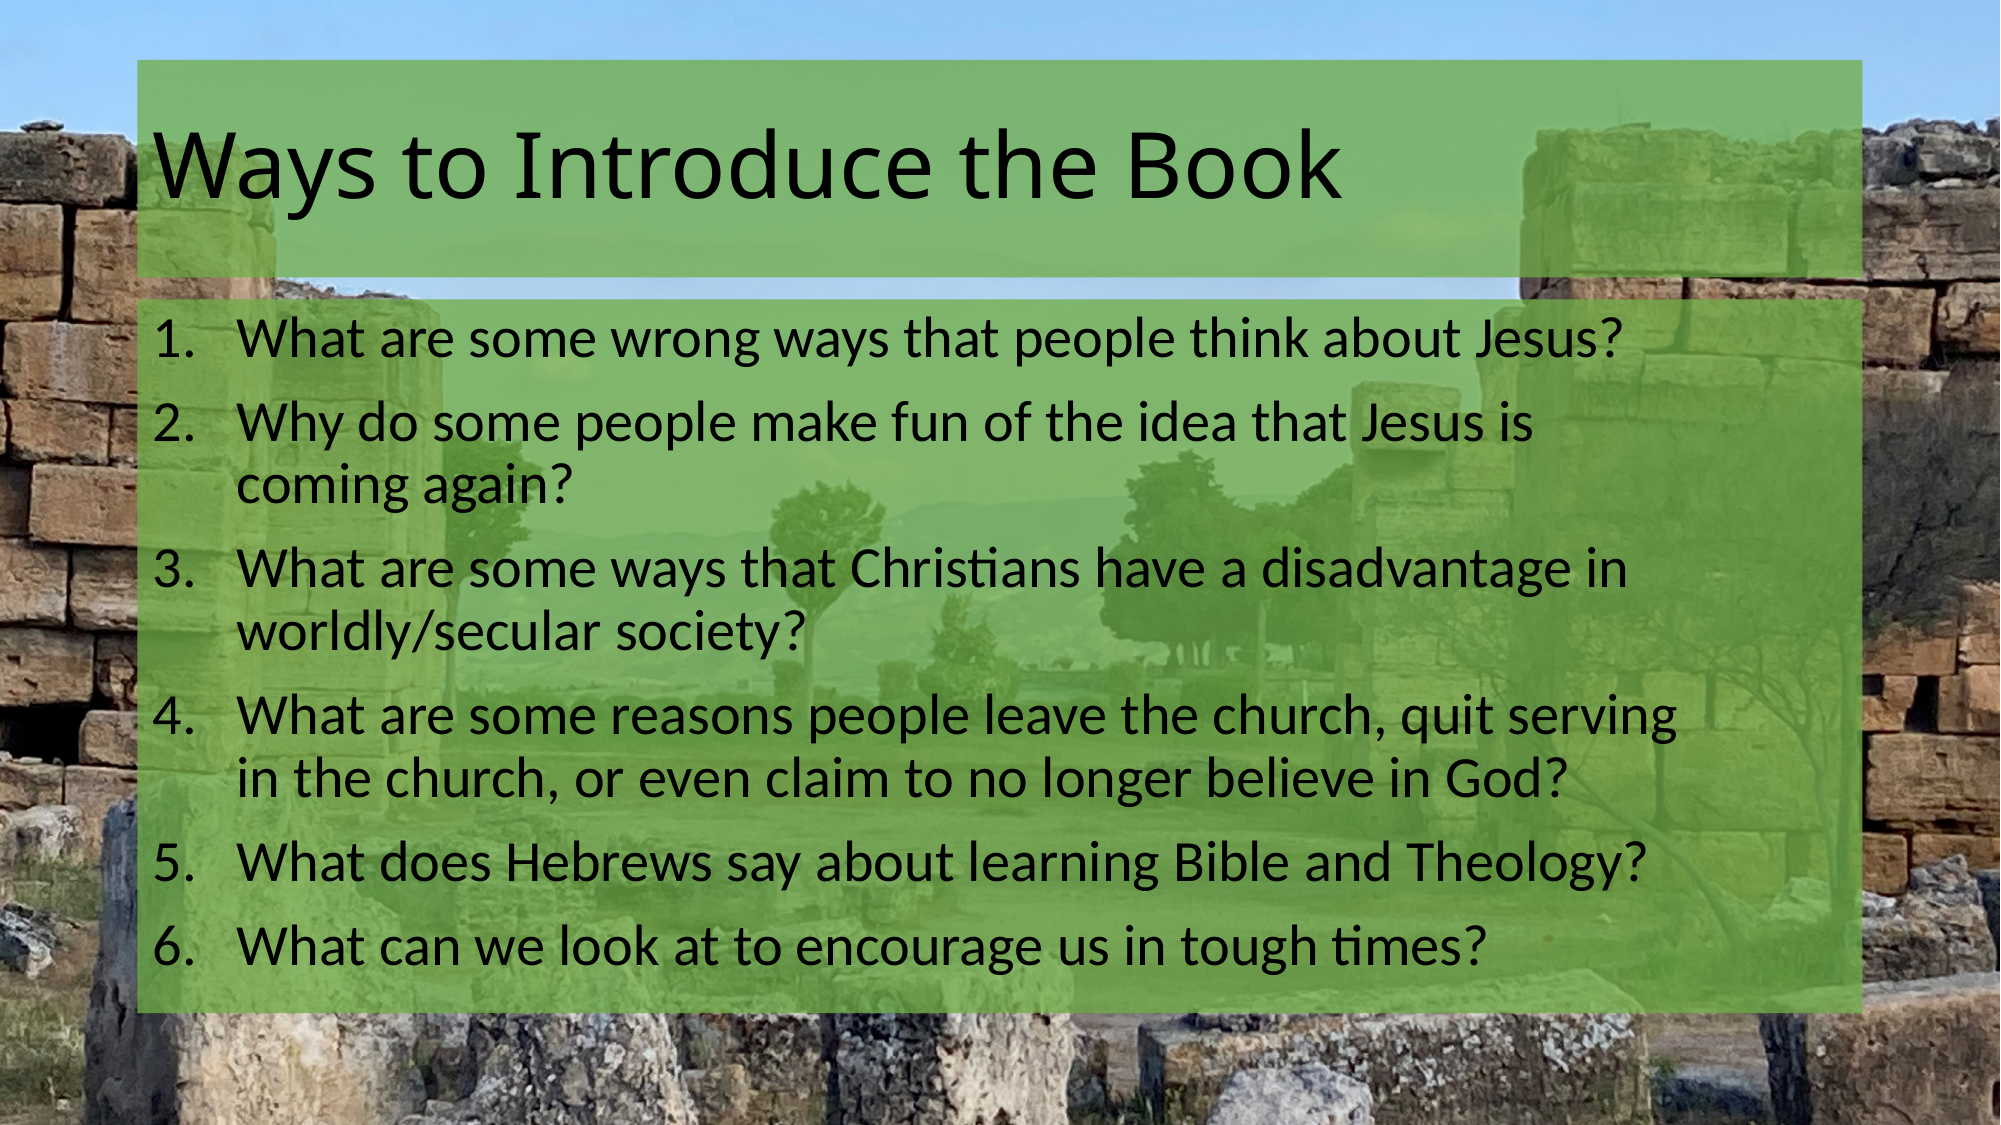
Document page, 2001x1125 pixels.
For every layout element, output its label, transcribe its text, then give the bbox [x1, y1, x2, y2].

list What are some wrong ways that people think about Jesus? Why do some people make fun of the idea that Jesus is coming again? What are some ways that Christians have a disadvantage in worldly/secular society? What are some reasons people leave the church, quit serving in the church, or even claim to no longer believe in God? What does Hebrews say about learning Bible and Theology? What can we look at to encourage us in tough times? [137, 299, 1863, 1014]
picture [0, 0, 2000, 1125]
title Ways to Introduce the Book [137, 59, 1863, 278]
